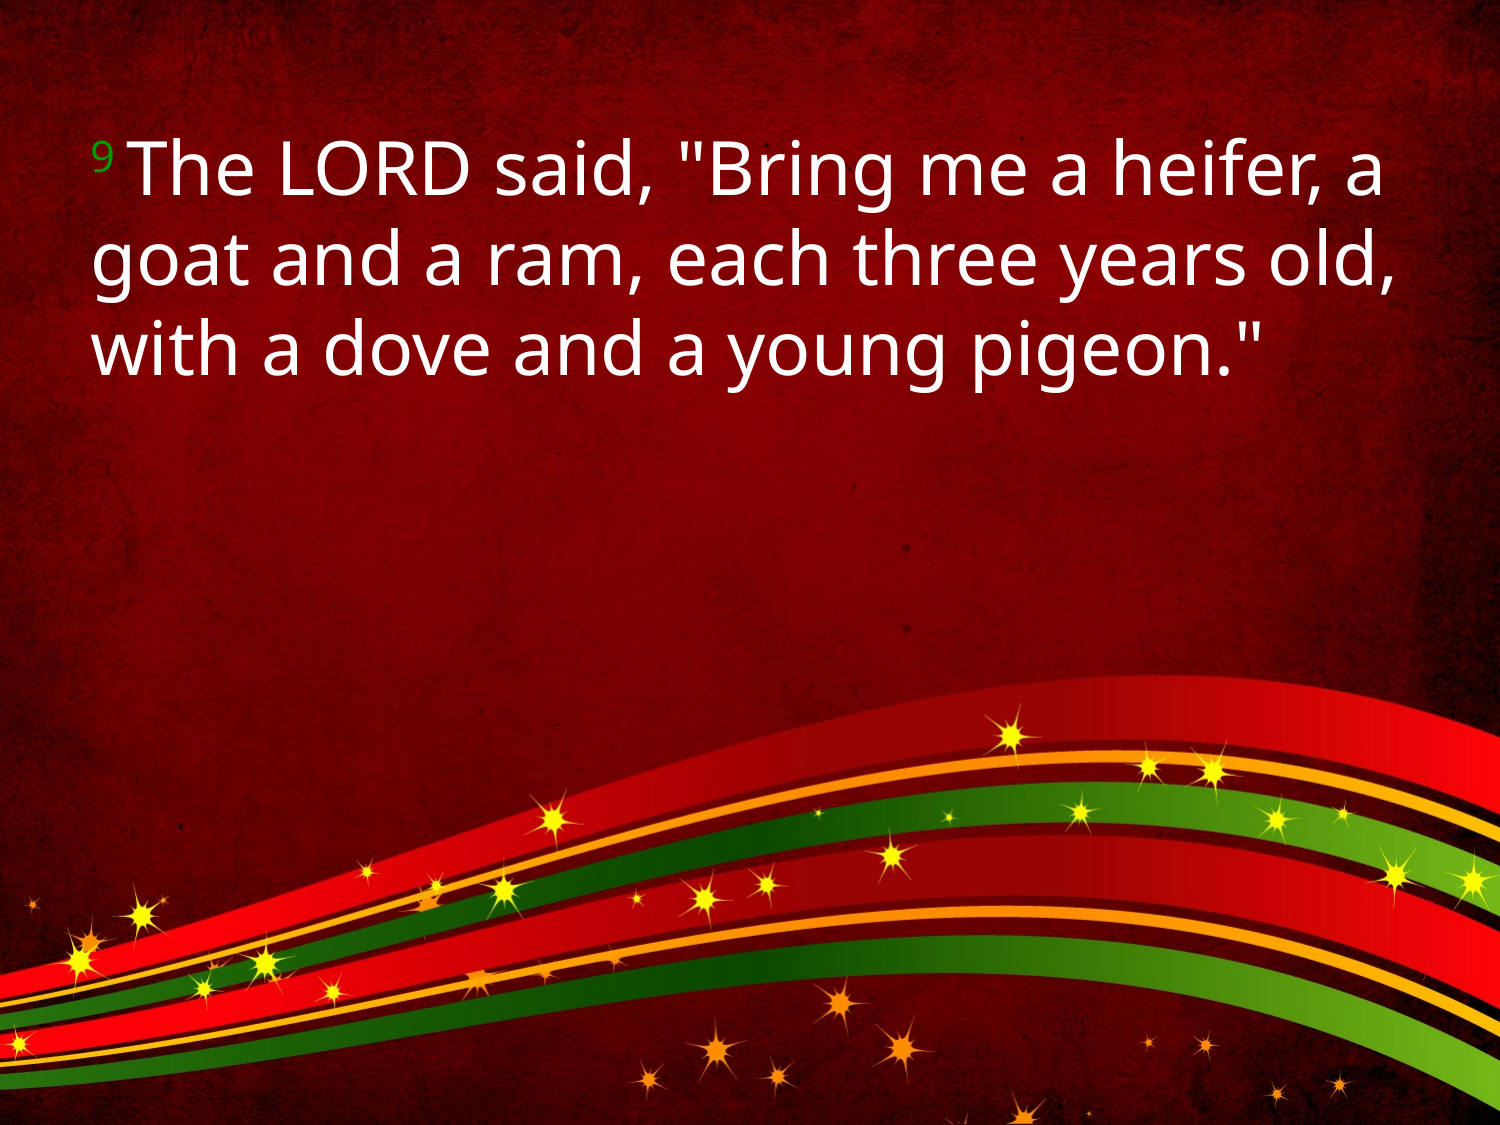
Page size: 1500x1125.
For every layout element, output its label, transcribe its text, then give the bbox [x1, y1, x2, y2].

picture [0, 0, 1500, 1125]
list 9 The LORD said, "Bring me a heifer, a goat and a ram, each three years old, with a dove and a young pigeon." [75, 112, 1425, 855]
